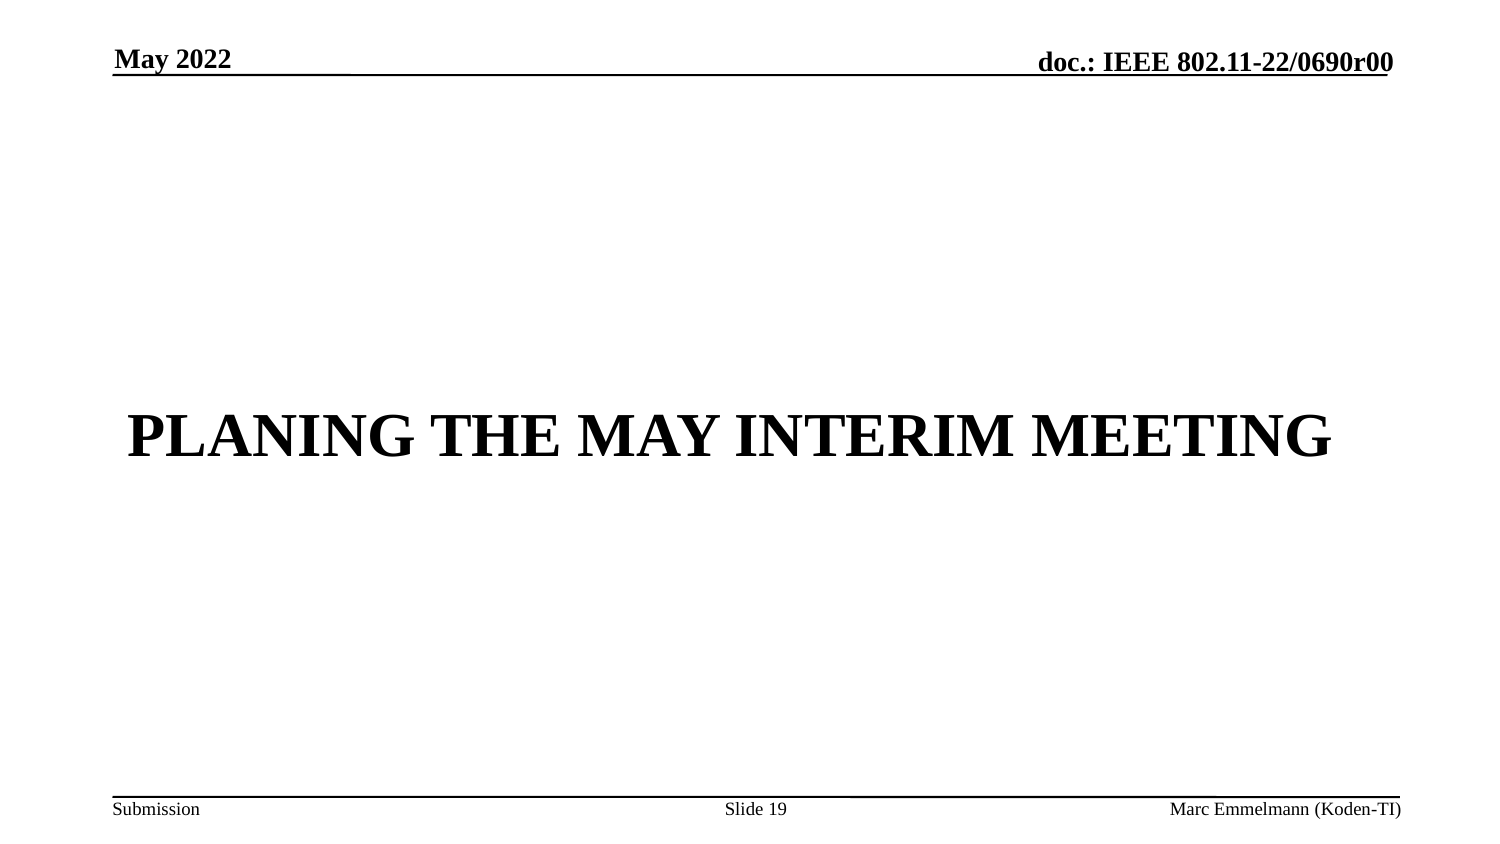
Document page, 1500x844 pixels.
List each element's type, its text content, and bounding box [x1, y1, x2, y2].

title Planing the May interim meeting [112, 386, 1388, 555]
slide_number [114, 40, 423, 75]
footer Marc Emmelmann (Koden-TI) [878, 796, 1402, 820]
slide_number Slide 19 [712, 796, 800, 842]
